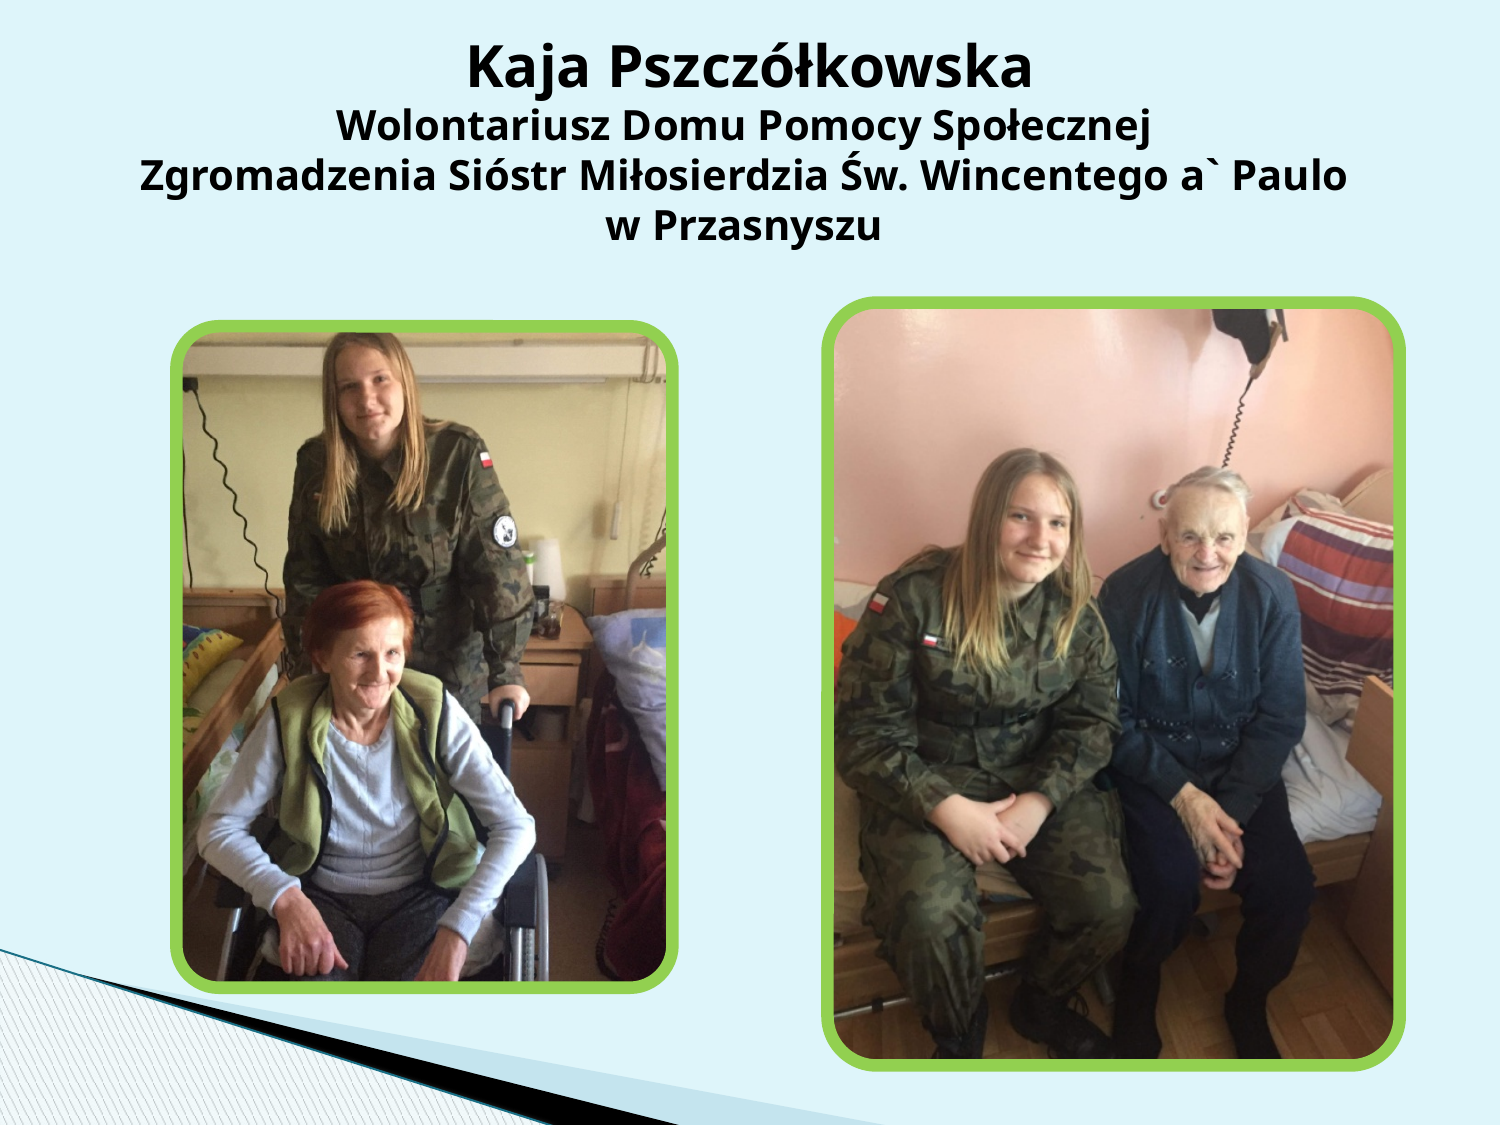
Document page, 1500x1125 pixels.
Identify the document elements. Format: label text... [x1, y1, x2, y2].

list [827, 302, 1401, 1066]
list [175, 325, 673, 989]
title Kaja Pszczółkowska Wolontariusz Domu Pomocy Społecznej Zgromadzenia Sióstr Miłosierdzia Św. Wincentego a` Paulo w Przasnyszu [75, 45, 1425, 233]
